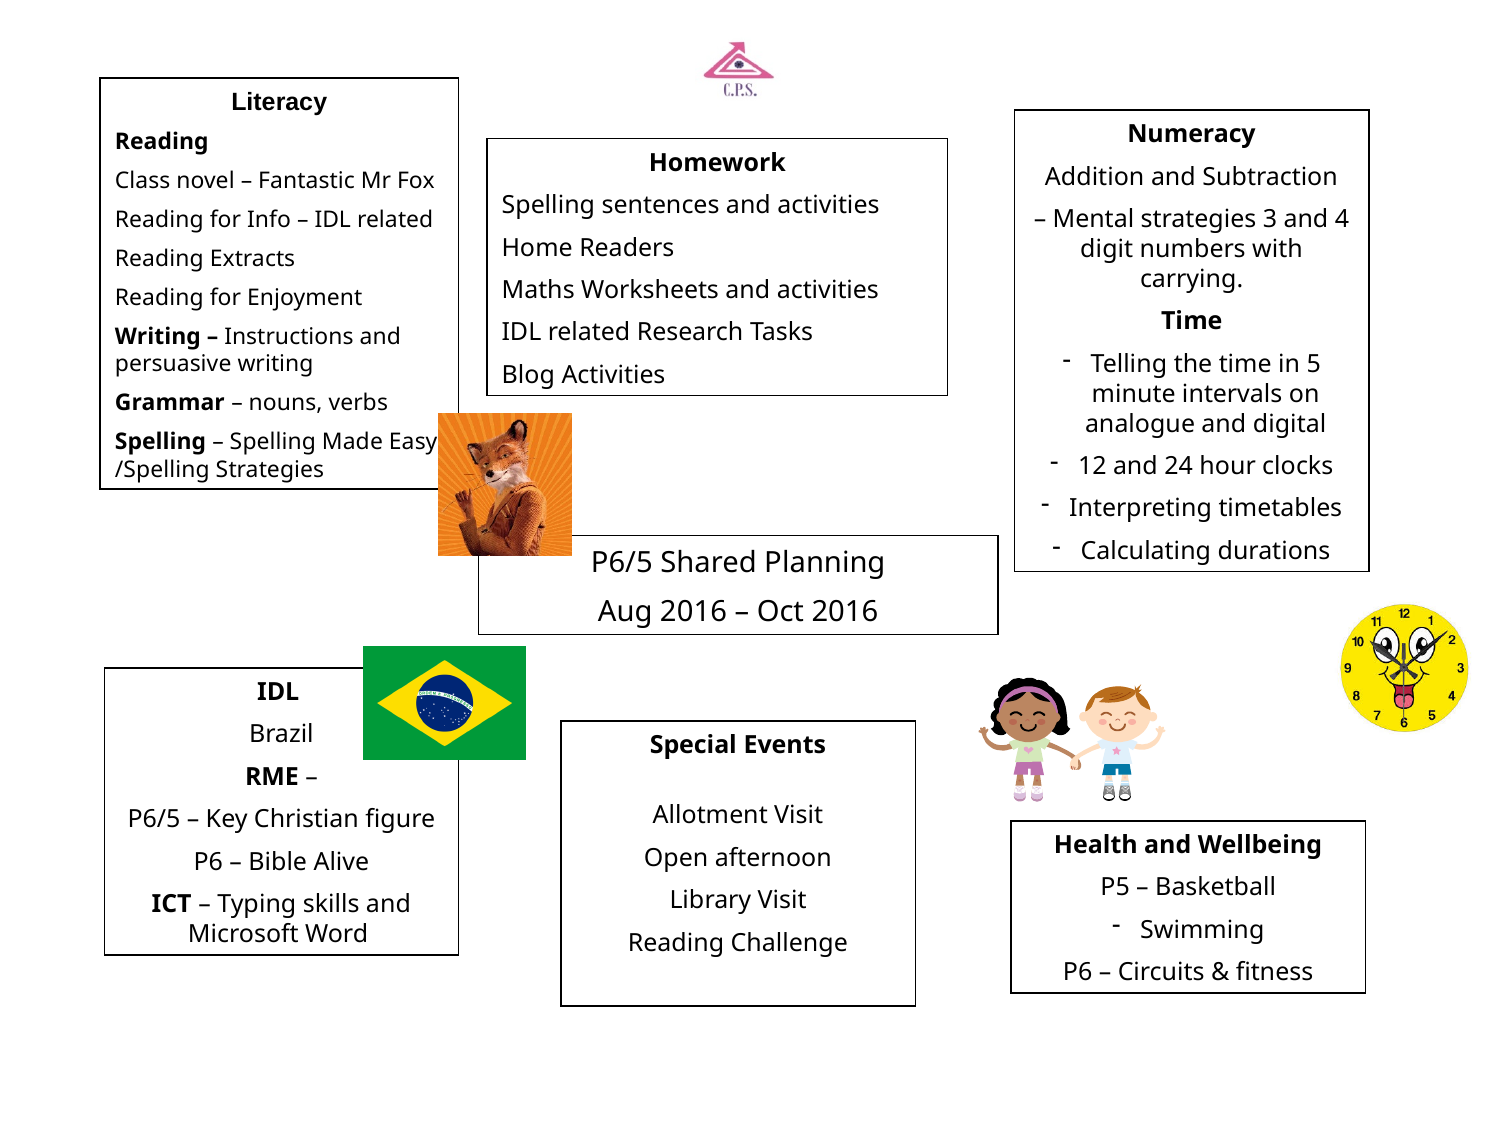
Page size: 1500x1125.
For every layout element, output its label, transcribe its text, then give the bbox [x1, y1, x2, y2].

text_box Health and Wellbeing P5 – Basketball Swimming P6 – Circuits & fitness [1011, 820, 1366, 993]
text_box Literacy Reading Class novel – Fantastic Mr Fox Reading for Info – IDL related Reading Extracts Reading for Enjoyment Writing – Instructions and persuasive writing Grammar – nouns, verbs Spelling – Spelling Made Easy /Spelling Strategies [100, 78, 459, 490]
text_box IDL Brazil RME – P6/5 – Key Christian figure P6 – Bible Alive ICT – Typing skills and Microsoft Word [104, 667, 459, 955]
text_box Numeracy Addition and Subtraction – Mental strategies 3 and 4 digit numbers with carrying. Time Telling the time in 5 minute intervals on analogue and digital 12 and 24 hour clocks Interpreting timetables Calculating durations [1014, 110, 1369, 572]
picture [978, 677, 1166, 802]
text_box Homework Spelling sentences and activities Home Readers Maths Worksheets and activities IDL related Research Tasks Blog Activities [486, 138, 948, 396]
picture [363, 645, 526, 760]
picture [437, 412, 573, 556]
text_box Special Events Allotment Visit Open afternoon Library Visit Reading Challenge [560, 720, 916, 1007]
text_box [459, 90, 526, 411]
text_box P6/5 Shared Planning Aug 2016 – Oct 2016 [478, 535, 999, 635]
picture [1332, 595, 1477, 740]
picture [695, 29, 781, 114]
